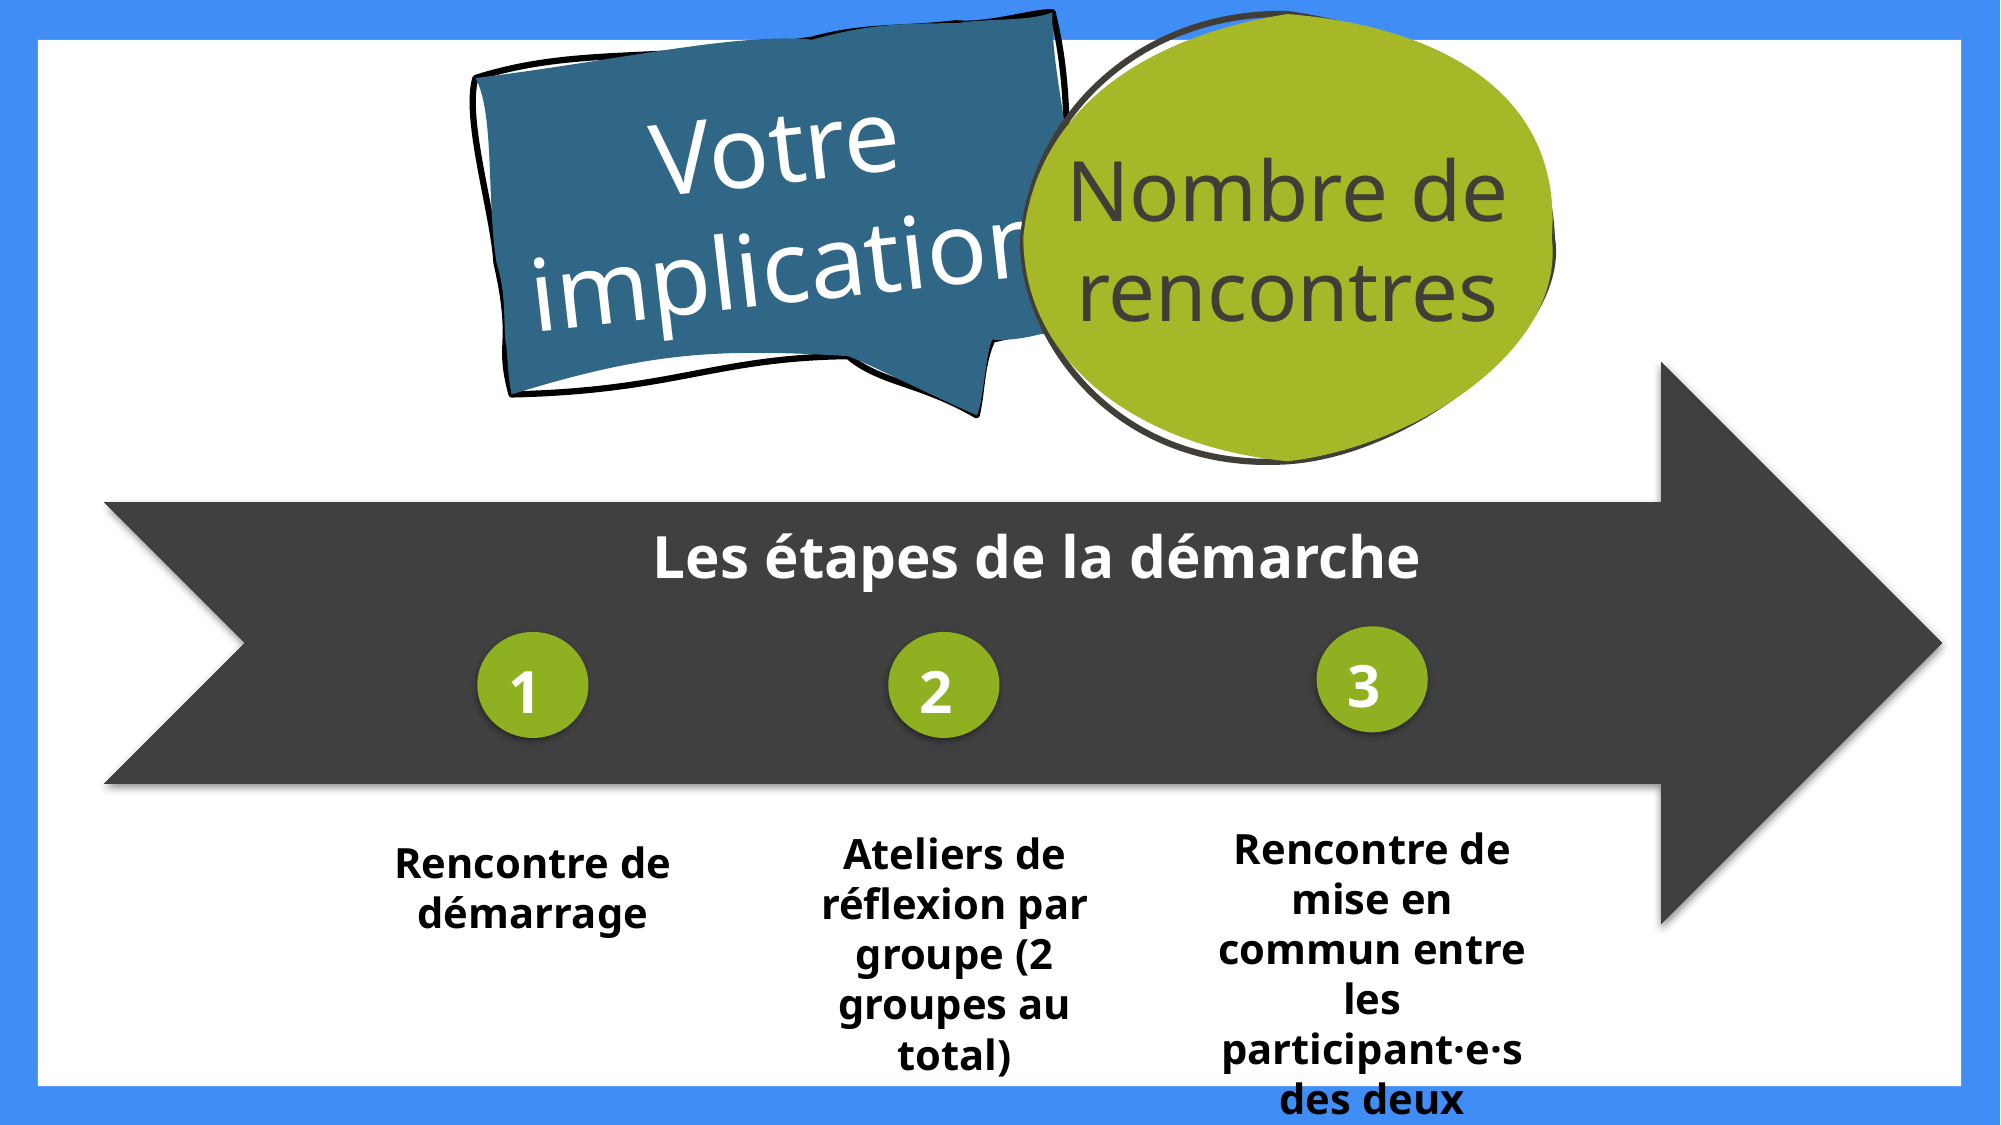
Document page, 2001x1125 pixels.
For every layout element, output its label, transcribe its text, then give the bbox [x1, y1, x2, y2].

text_box Nombre de rencontres [1021, 12, 1555, 361]
text_box Votre implication [471, 10, 1068, 361]
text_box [104, 361, 1943, 1039]
